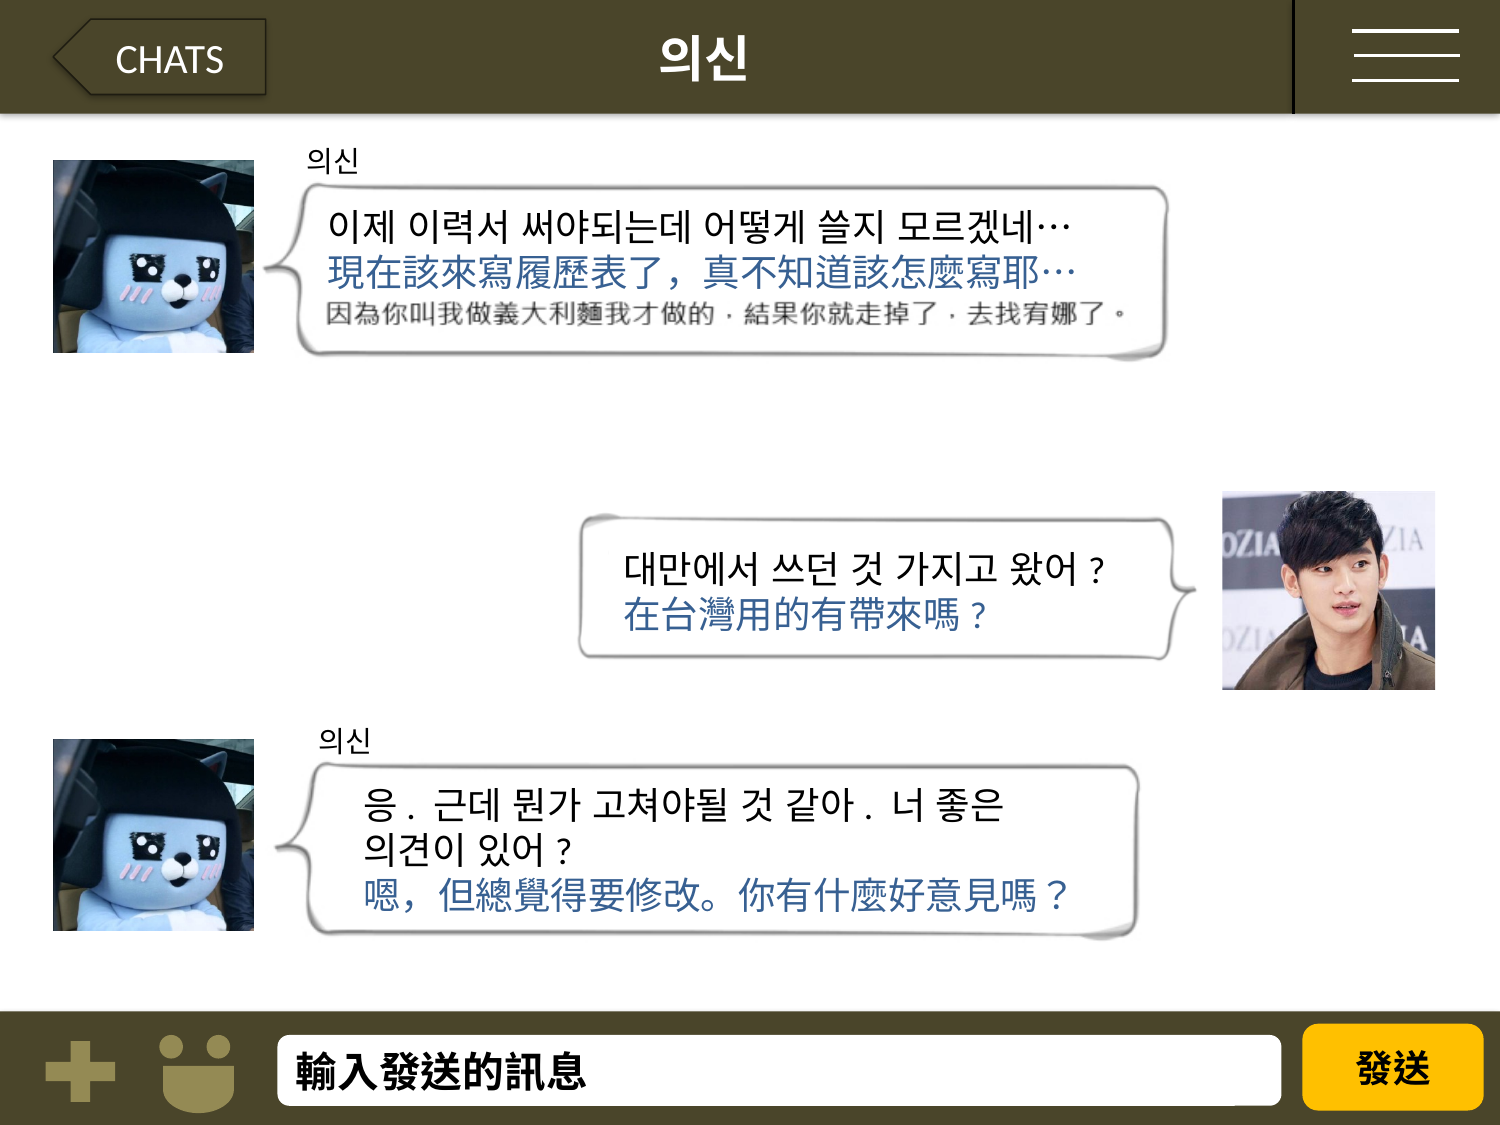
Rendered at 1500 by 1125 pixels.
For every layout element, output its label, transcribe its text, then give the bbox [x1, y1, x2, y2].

text_box [52, 18, 267, 96]
text_box 輸入發送的訊息 [275, 1032, 1284, 1108]
text_box 의신 [303, 715, 388, 749]
text_box [0, 0, 1290, 114]
picture [1222, 491, 1436, 691]
text_box 의신 [644, 20, 766, 96]
picture [560, 503, 1211, 669]
text_box [160, 1063, 237, 1116]
text_box [1295, 0, 1500, 114]
text_box [44, 1039, 117, 1104]
text_box [0, 1011, 1500, 1125]
picture [52, 160, 1259, 374]
text_box 의신 [291, 135, 376, 171]
text_box [157, 1032, 186, 1061]
text_box CHATS [100, 24, 240, 90]
text_box [204, 1032, 233, 1061]
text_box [253, 751, 1226, 953]
text_box 發送 [1302, 1023, 1484, 1111]
picture [52, 739, 255, 932]
